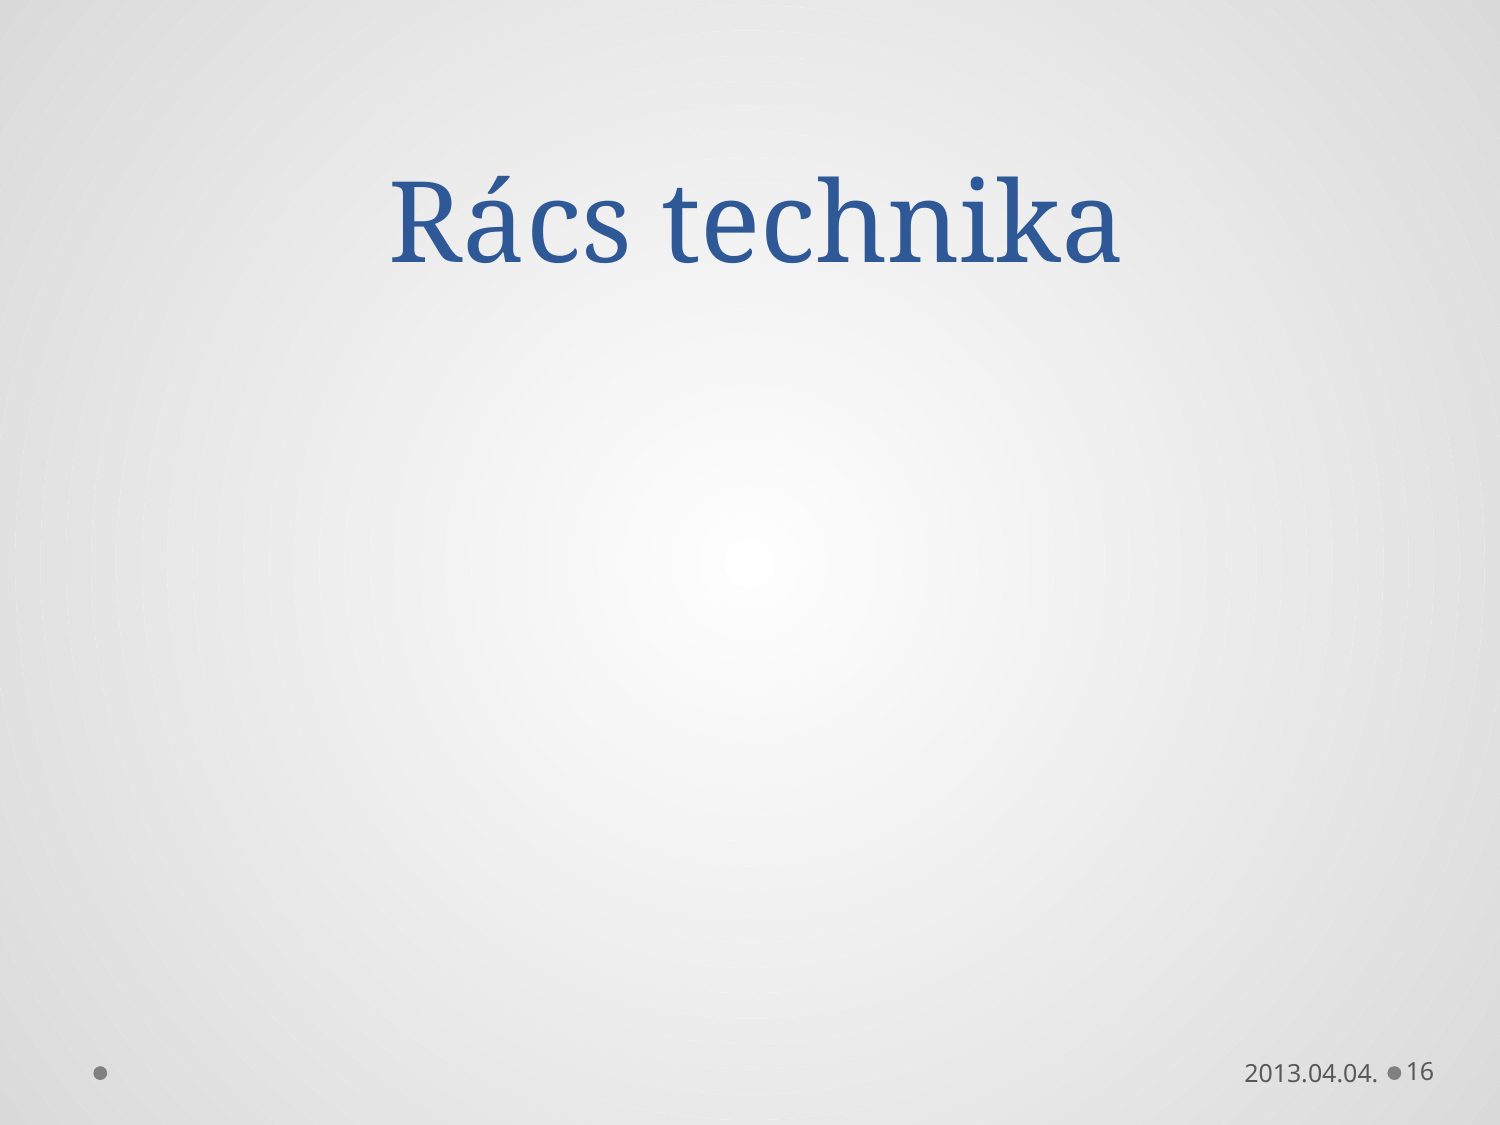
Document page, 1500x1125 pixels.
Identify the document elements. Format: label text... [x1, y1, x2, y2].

title Rács technika [82, 105, 1432, 293]
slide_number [1043, 1042, 1386, 1103]
slide_number 16 [1401, 1042, 1494, 1103]
